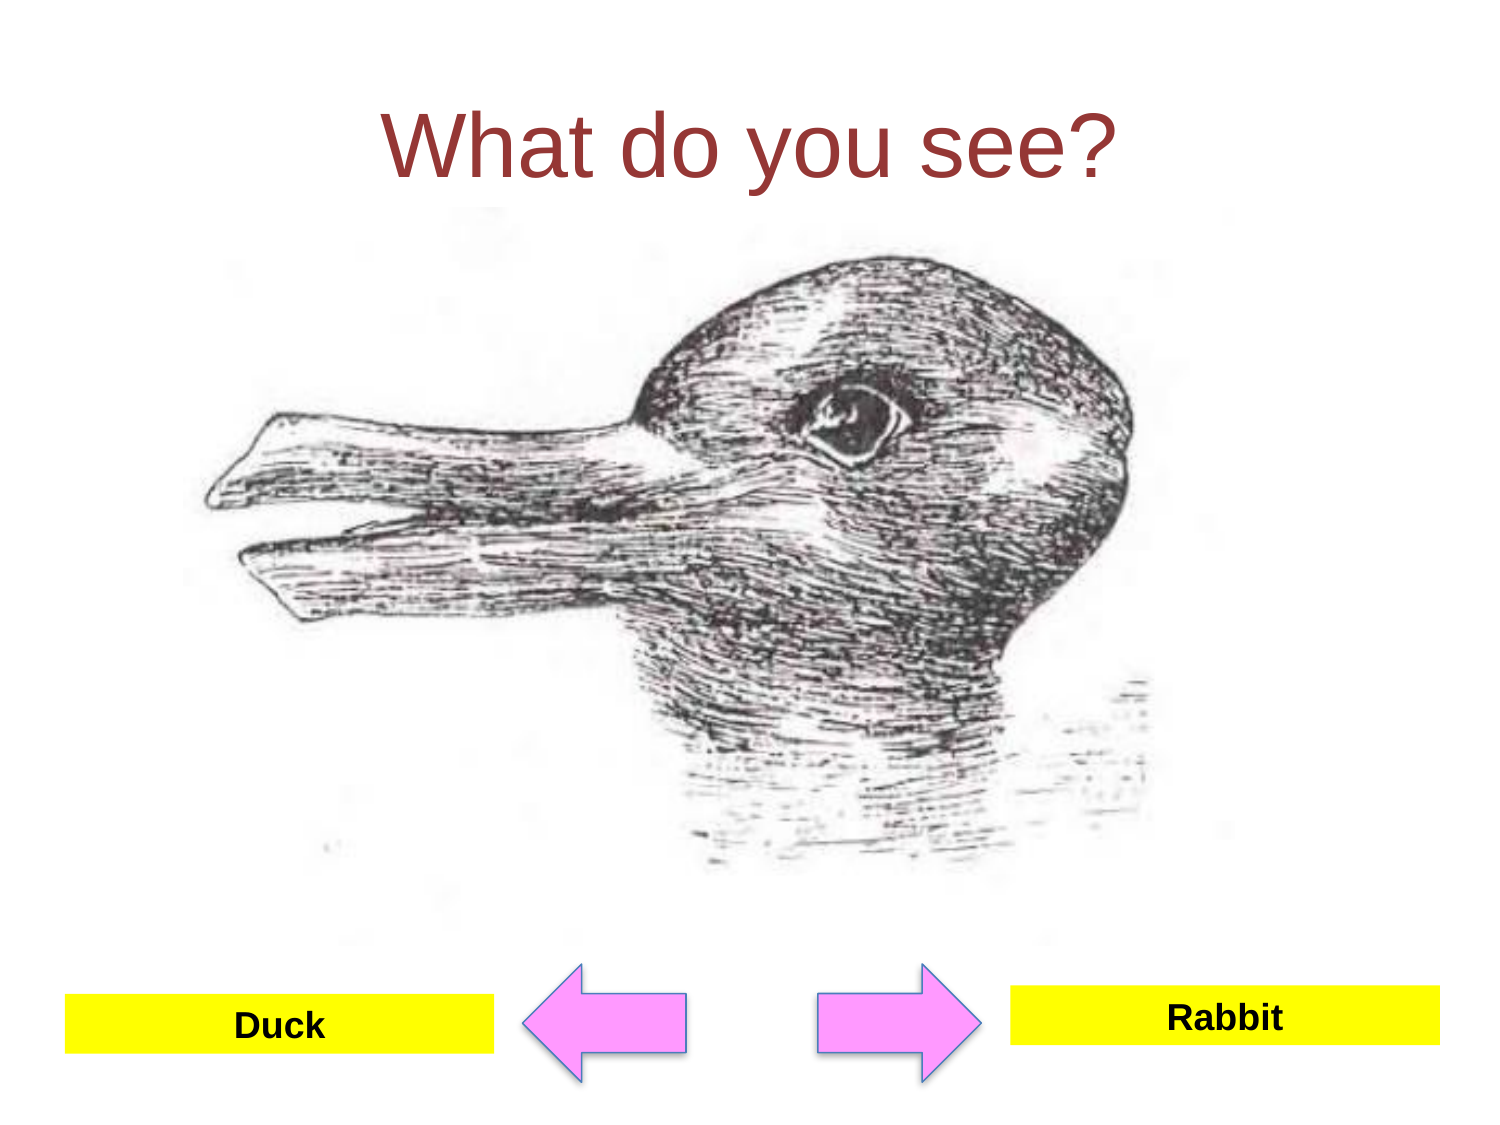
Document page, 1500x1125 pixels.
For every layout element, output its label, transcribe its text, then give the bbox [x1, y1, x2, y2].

text_box [521, 963, 687, 1083]
text_box [817, 963, 982, 1083]
text_box Duck [64, 993, 495, 1054]
picture [182, 207, 1235, 946]
text_box Rabbit [1010, 985, 1440, 1046]
text_box What do you see? [74, 78, 1425, 266]
